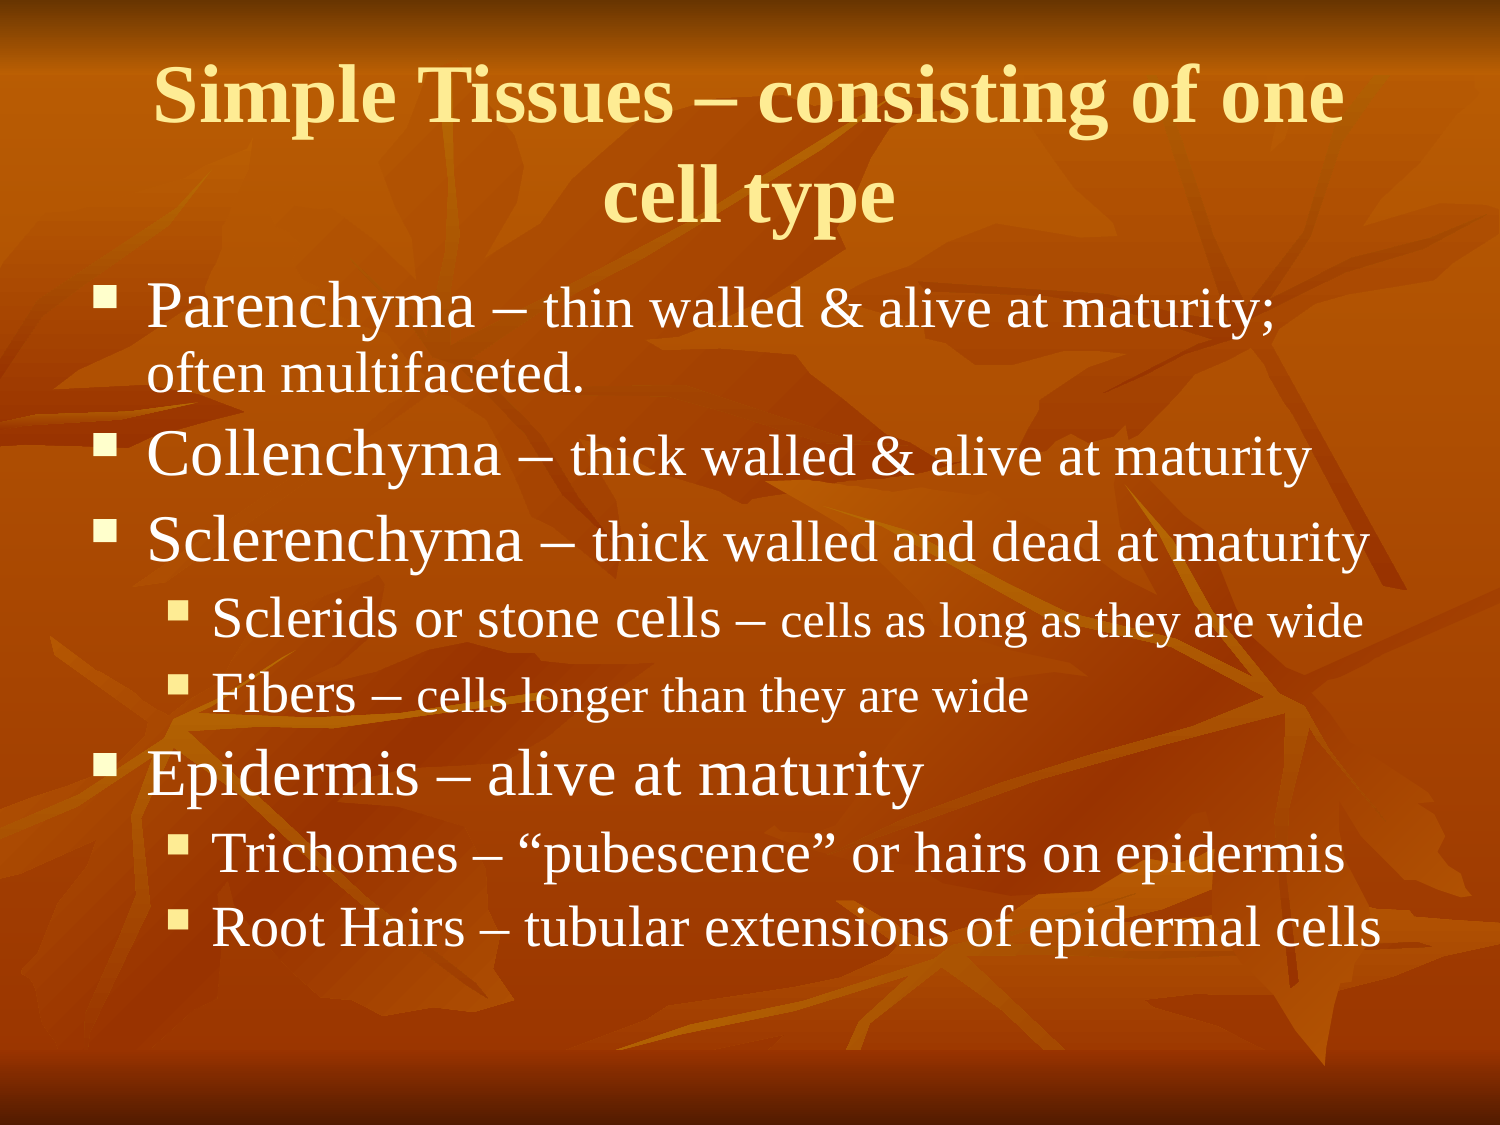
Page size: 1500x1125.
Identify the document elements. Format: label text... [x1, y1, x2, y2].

list Parenchyma – thin walled & alive at maturity; often multifaceted. Collenchyma – thick walled & alive at maturity Sclerenchyma – thick walled and dead at maturity Sclerids or stone cells – cells as long as they are wide Fibers – cells longer than they are wide Epidermis – alive at maturity Trichomes – “pubescence” or hairs on epidermis Root Hairs – tubular extensions of epidermal cells [74, 262, 1426, 1006]
title Simple Tissues – consisting of one cell type [74, 45, 1426, 234]
